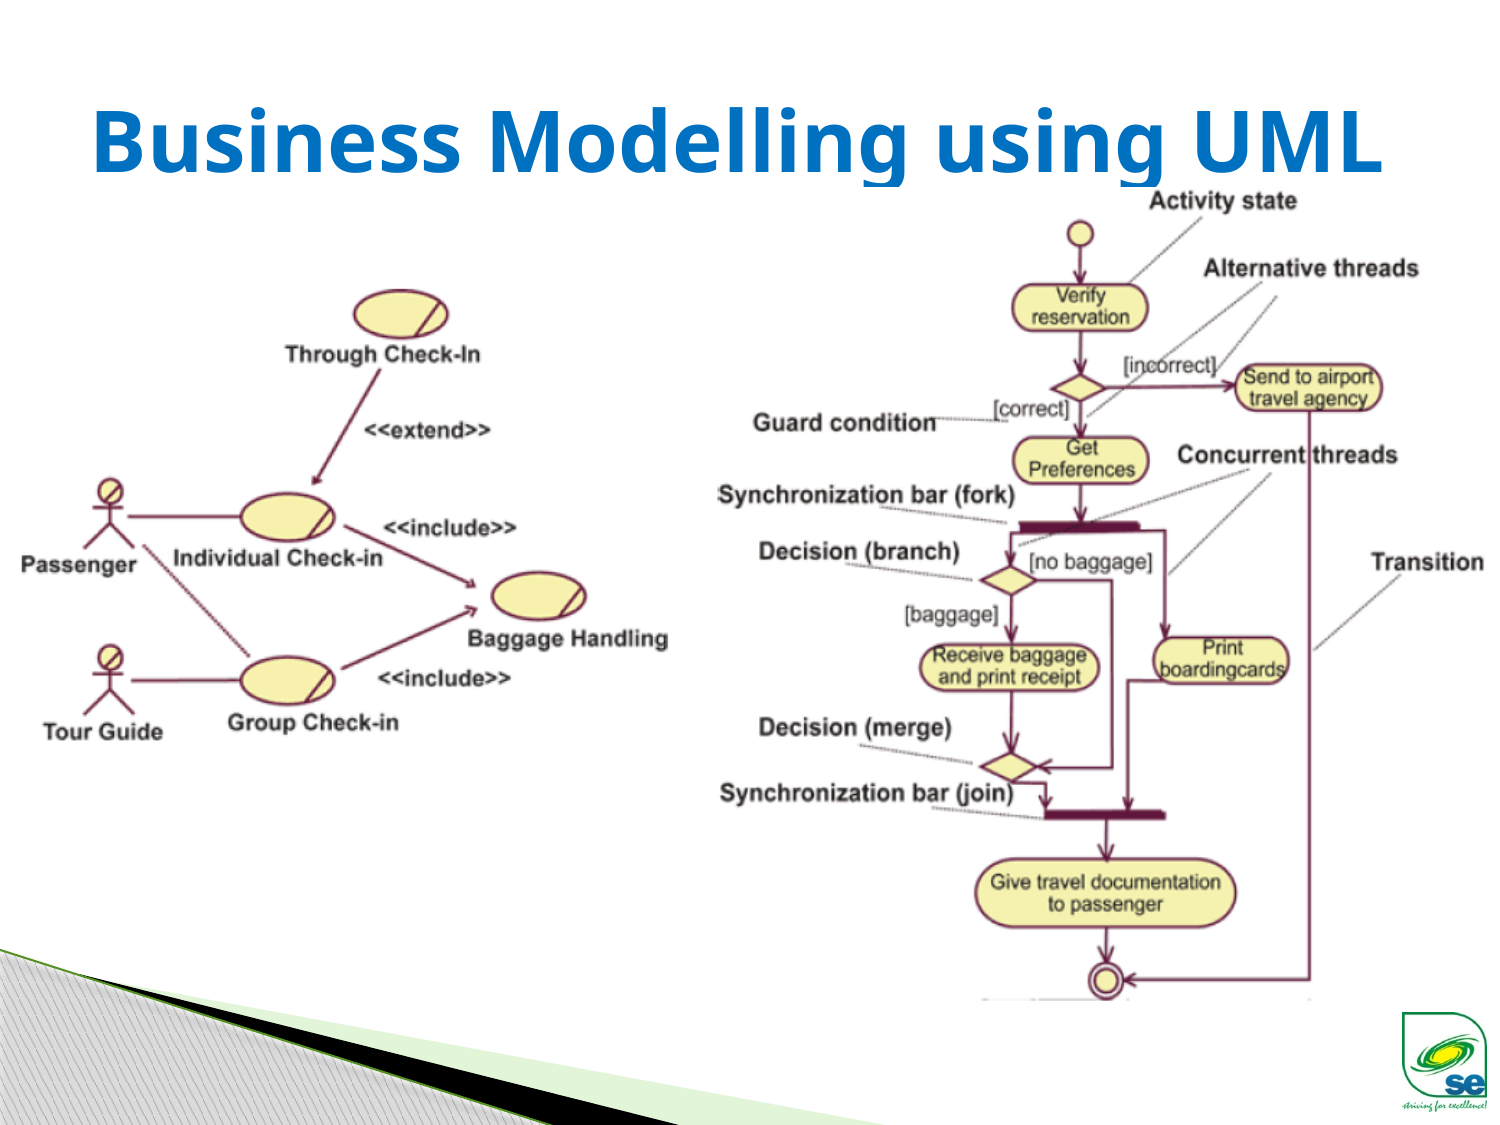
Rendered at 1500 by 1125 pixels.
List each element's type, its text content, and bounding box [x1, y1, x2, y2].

picture [0, 274, 687, 776]
picture [699, 187, 1500, 1007]
title Business Modelling using UML [75, 45, 1425, 233]
picture [1402, 1012, 1487, 1112]
